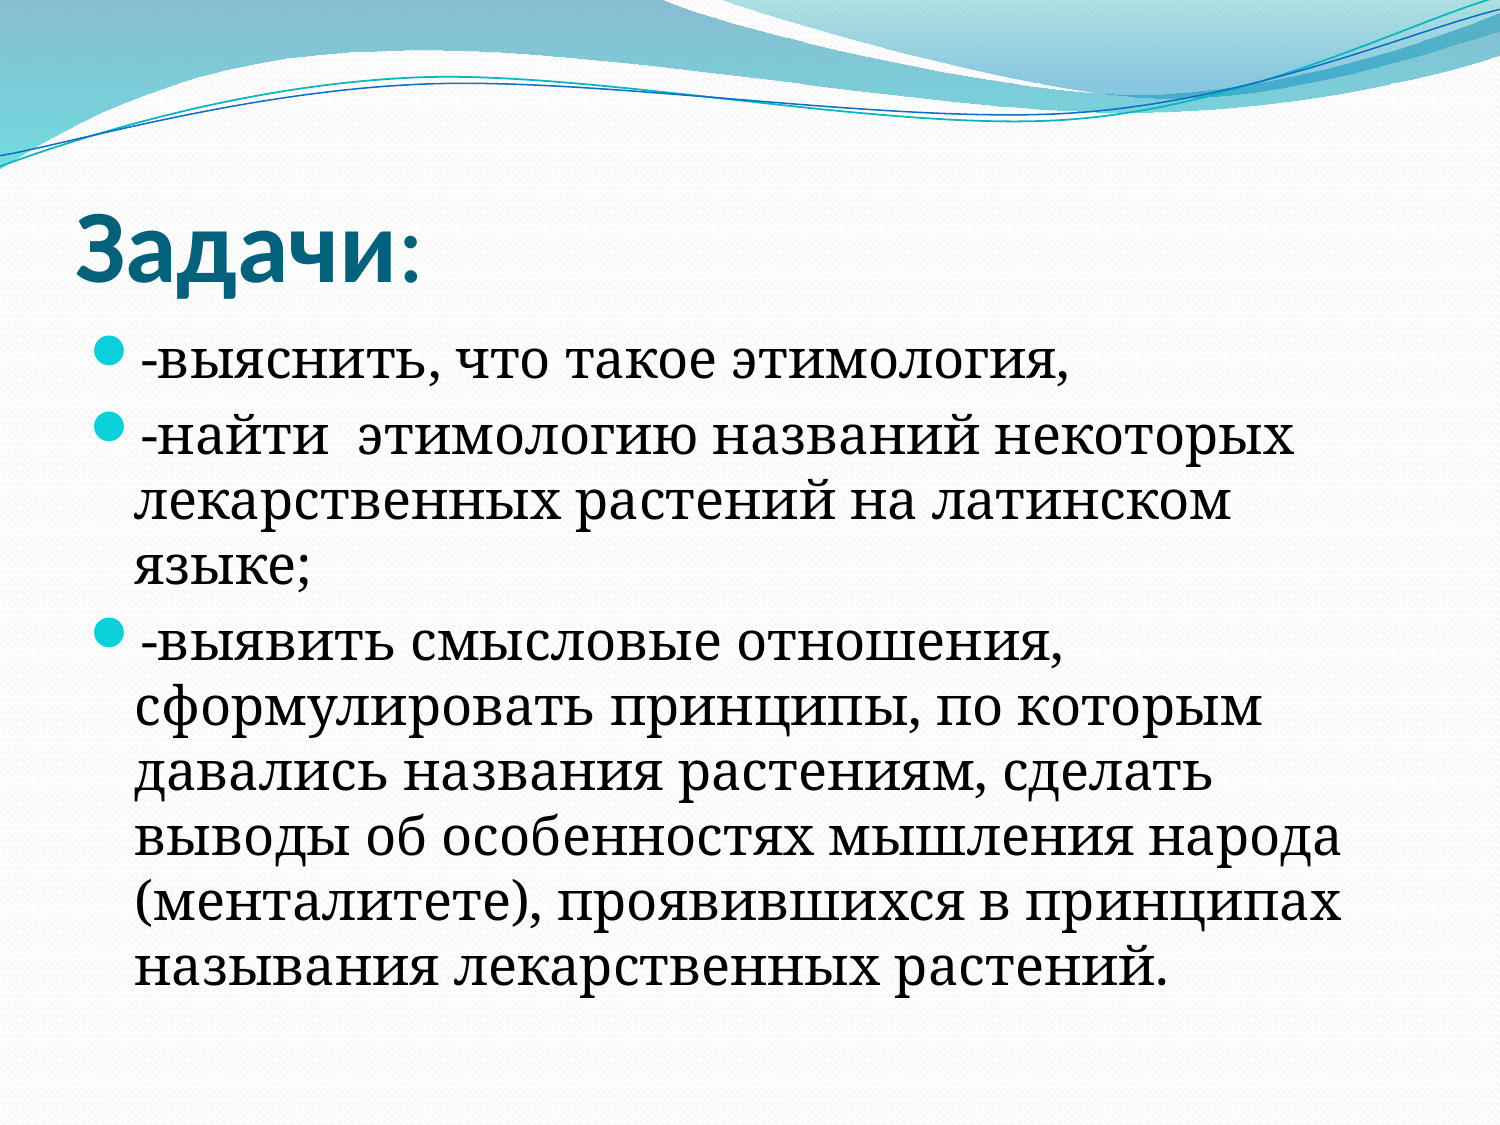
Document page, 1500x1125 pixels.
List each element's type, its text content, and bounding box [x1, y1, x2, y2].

list -выяснить, что такое этимология, -найти этимологию названий некоторых лекарственных растений на латинском языке; -выявить смысловые отношения, сформулировать принципы, по которым давались названия растениям, сделать выводы об особенностях мышления народа (менталитете), проявившихся в принципах называния лекарственных растений. [75, 317, 1425, 1038]
title Задачи: [75, 115, 1425, 303]
